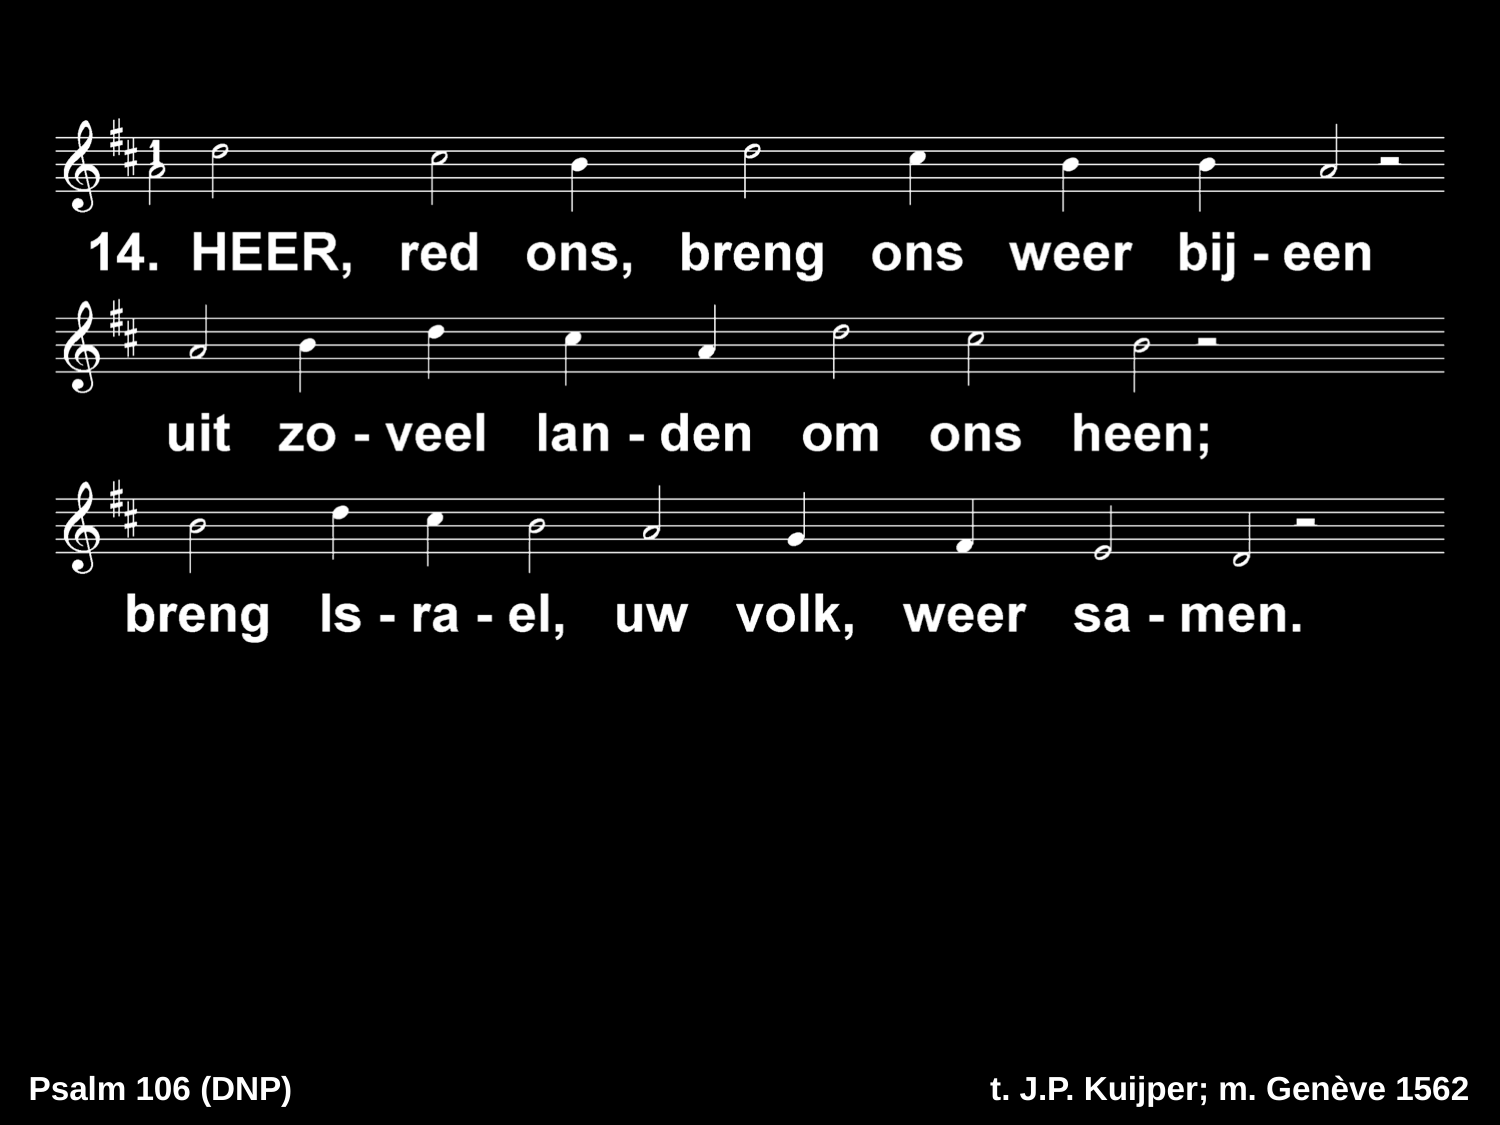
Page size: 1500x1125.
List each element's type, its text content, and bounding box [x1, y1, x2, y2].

picture [41, 103, 1459, 657]
text_box Psalm 106 (DNP) t. J.P. Kuijper; m. Genève 1562 [13, 1059, 1495, 1115]
